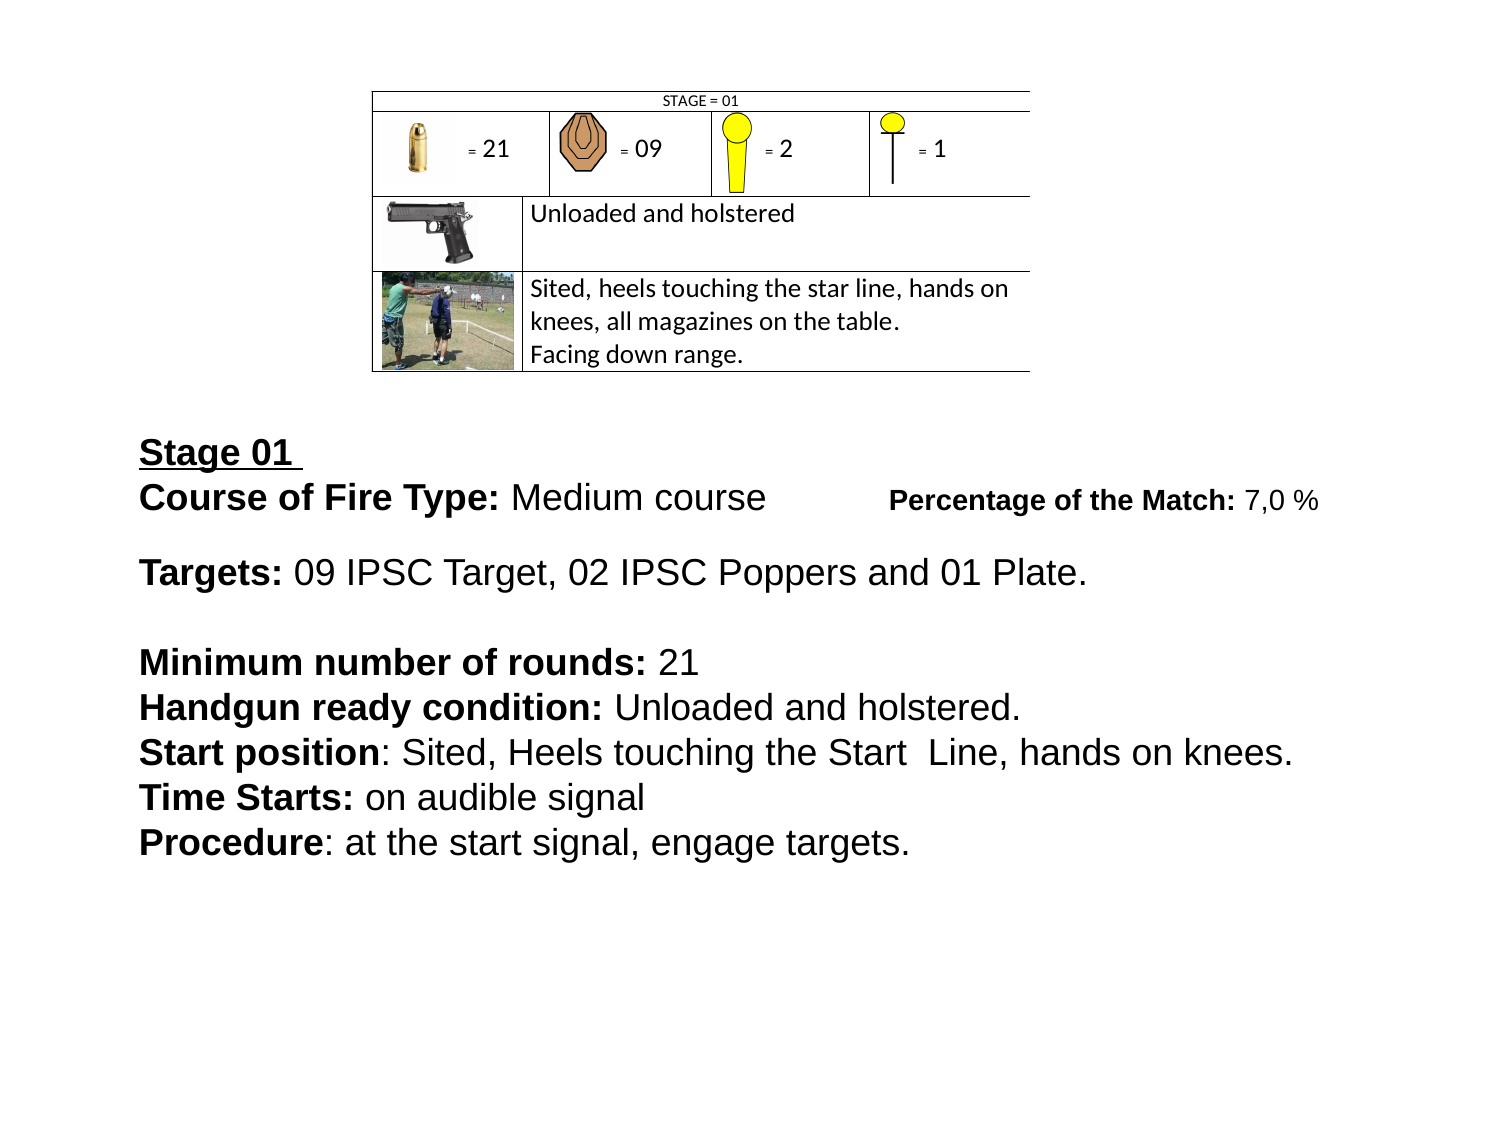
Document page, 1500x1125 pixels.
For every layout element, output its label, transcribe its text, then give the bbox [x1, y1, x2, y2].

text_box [371, 90, 1030, 410]
text_box Stage 01 Course of Fire Type: Medium course Percentage of the Match: 7,0 % Targets: 09 IPSC Target, 02 IPSC Poppers and 01 Plate. Minimum number of rounds: 21 Handgun ready condition: Unloaded and holstered. Start position: Sited, Heels touching the Start Line, hands on knees. Time Starts: on audible signal Procedure: at the start signal, engage targets. [123, 420, 1459, 871]
